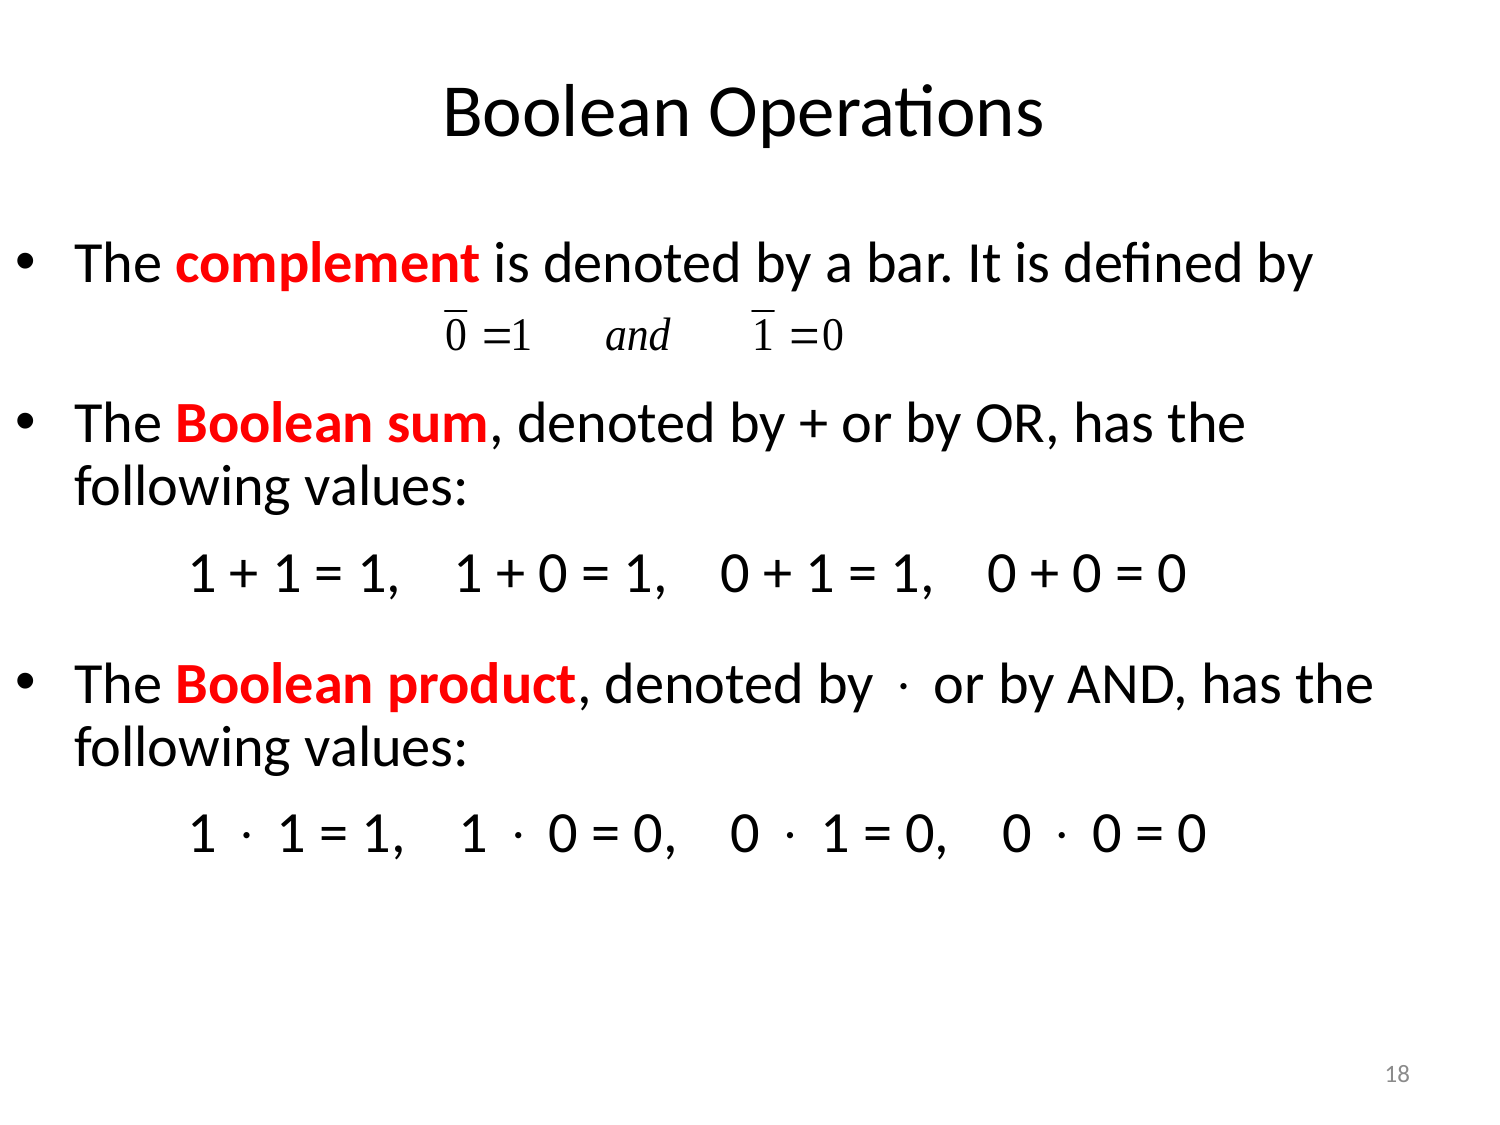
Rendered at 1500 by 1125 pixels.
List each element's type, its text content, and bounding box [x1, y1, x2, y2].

title Boolean Operations [37, 37, 1450, 175]
slide_number 18 [1074, 1063, 1425, 1103]
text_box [740, 544, 760, 581]
list The complement is denoted by a bar. It is defined by The Boolean sum, denoted by + or by OR, has the following values: 1 + 1 = 1, 1 + 0 = 1, 0 + 1 = 1, 0 + 0 = 0 The Boolean product, denoted by  or by AND, has the following values: 1  1 = 1, 1  0 = 0, 0  1 = 0, 0  0 = 0 [0, 224, 1438, 1063]
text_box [437, 299, 851, 363]
